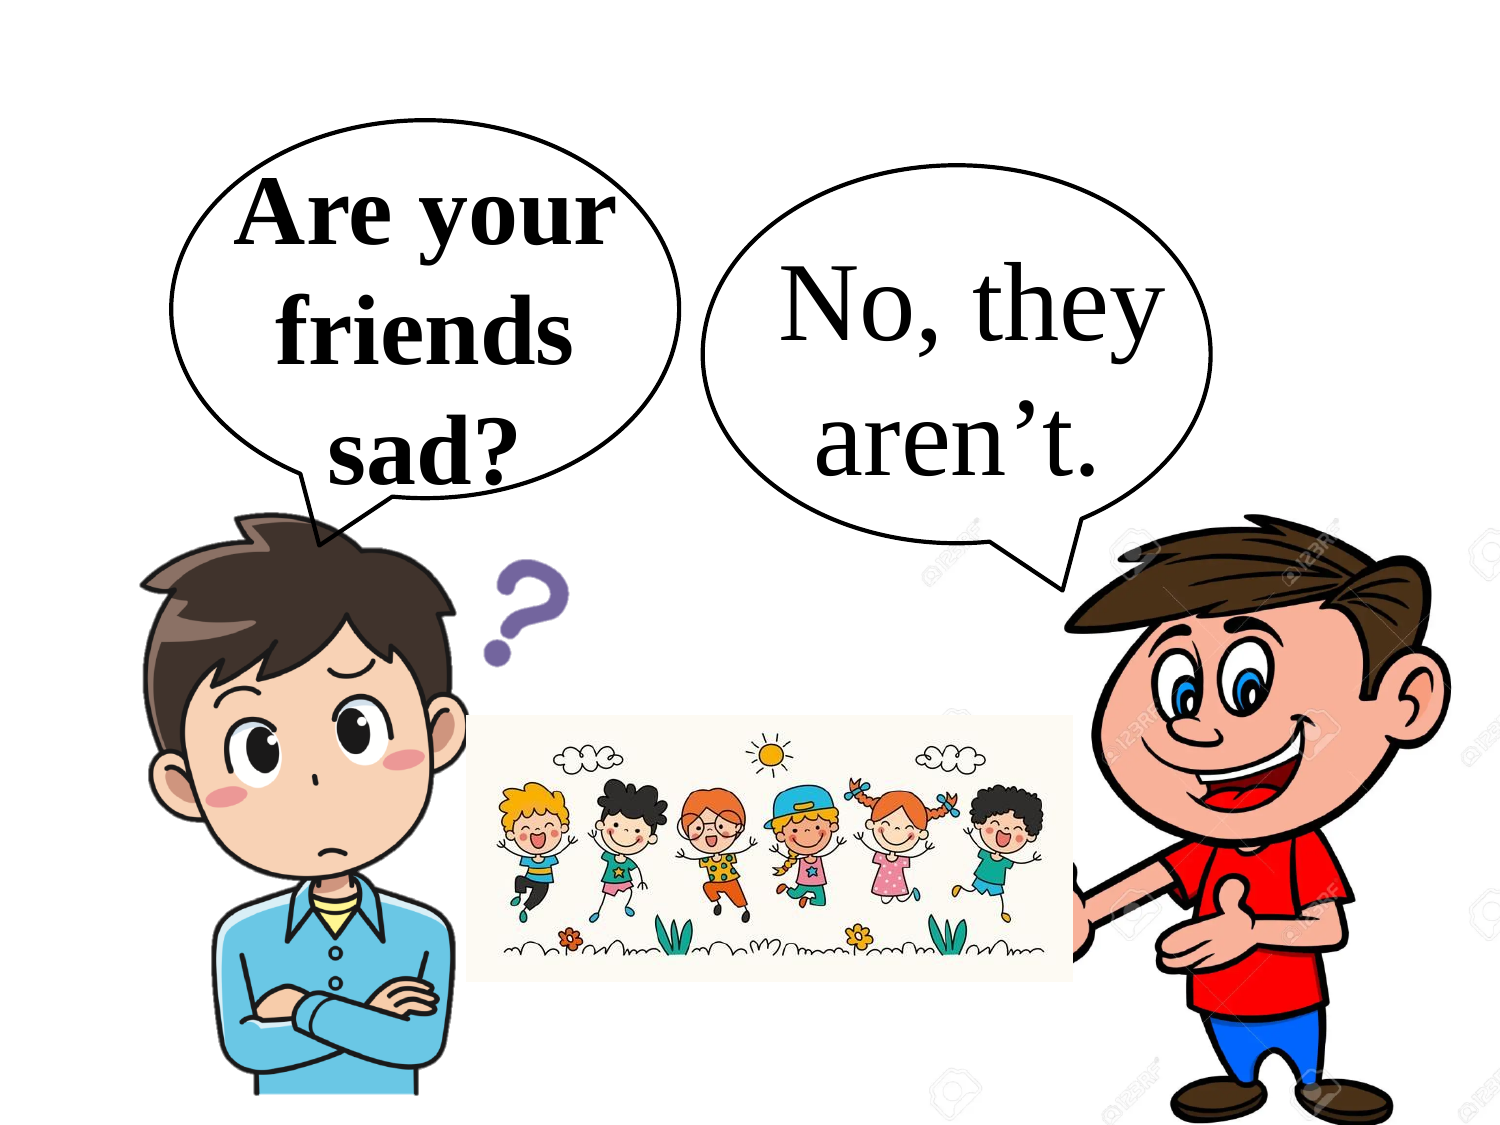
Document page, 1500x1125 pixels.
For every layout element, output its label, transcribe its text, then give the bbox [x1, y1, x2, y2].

picture [123, 491, 1500, 1125]
text_box [171, 245, 186, 373]
text_box [777, 165, 1136, 220]
text_box No, they aren’t. [733, 220, 1211, 506]
text_box [702, 264, 733, 444]
text_box Are your friends sad? [186, 137, 664, 513]
text_box [805, 506, 898, 538]
text_box [664, 244, 680, 374]
text_box [320, 120, 530, 137]
